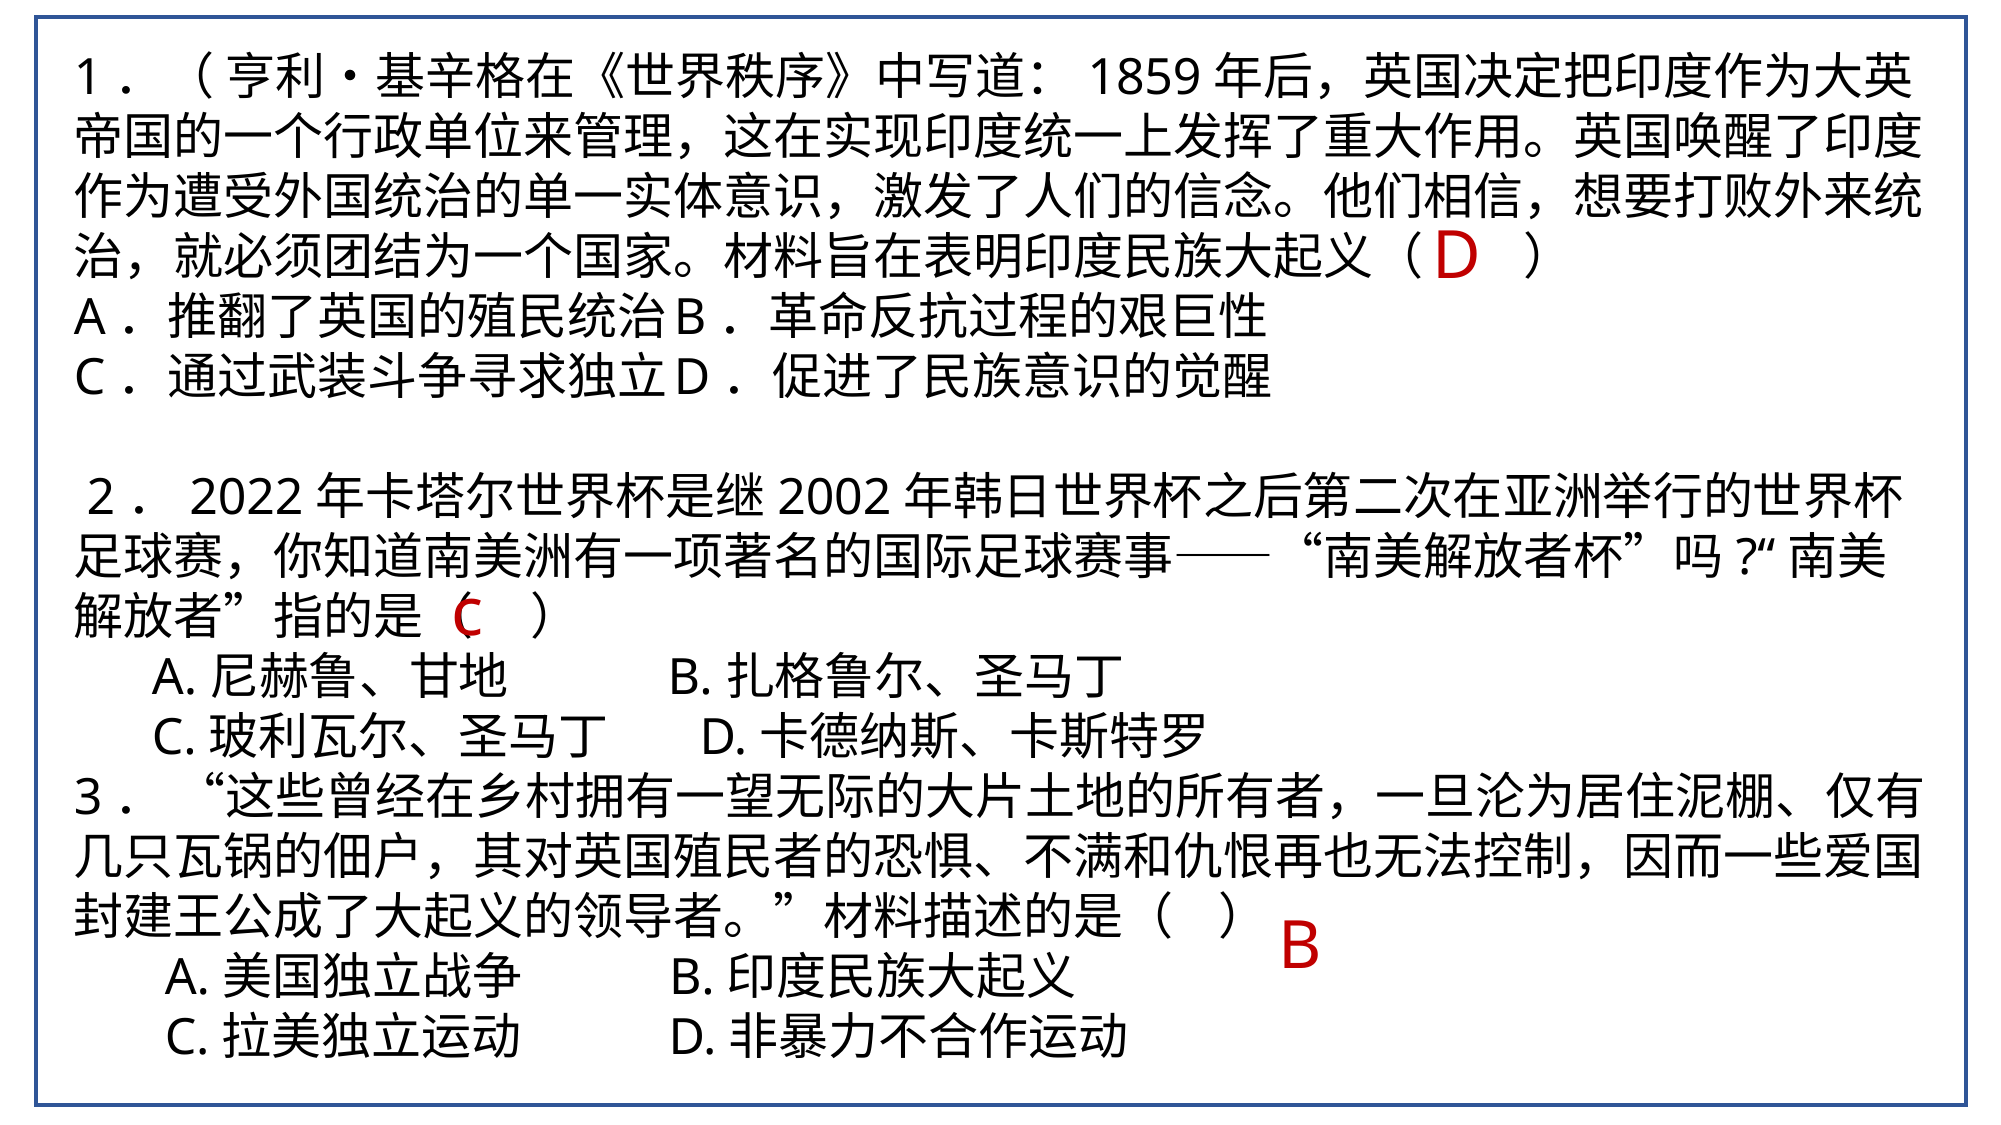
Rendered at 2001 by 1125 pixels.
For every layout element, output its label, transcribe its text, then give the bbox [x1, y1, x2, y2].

text_box [35, 16, 1967, 1106]
text_box c [436, 561, 483, 656]
text_box D [1418, 204, 1464, 300]
text_box B [1264, 894, 1310, 990]
text_box 1．（ 亨利•基辛格在《世界秩序》中写道：1859年后，英国决定把印度作为大英帝国的一个行政单位来管理，这在实现印度统一上发挥了重大作用。英国唤醒了印度作为遭受外国统治的单一实体意识，激发了人们的信念。他们相信，想要打败外来统治，就必须团结为一个国家。材料旨在表明印度民族大起义（ ） A．推翻了英国的殖民统治 B．革命反抗过程的艰巨性 C．通过武装斗争寻求独立 D．促进了民族意识的觉醒 2．2022年卡塔尔世界杯是继2002年韩日世界杯之后第二次在亚洲举行的世界杯足球赛，你知道南美洲有一项著名的国际足球赛事——“南美解放者杯”吗?“南美解放者”指的是（ ） A.尼赫鲁、甘地 B.扎格鲁尔、圣马丁 C.玻利瓦尔、圣马丁 D.卡德纳斯、卡斯特罗 3． “这些曾经在乡村拥有一望无际的大片土地的所有者，一旦沦为居住泥棚、仅有几只瓦锅的佃户，其对英国殖民者的恐惧、不满和仇恨再也无法控制，因而一些爱国封建王公成了大起义的领导者。”材料描述的是（ ） A.美国独立战争 B.印度民族大起义 C.拉美独立运动 D.非暴力不合作运动 [58, 37, 1948, 1073]
